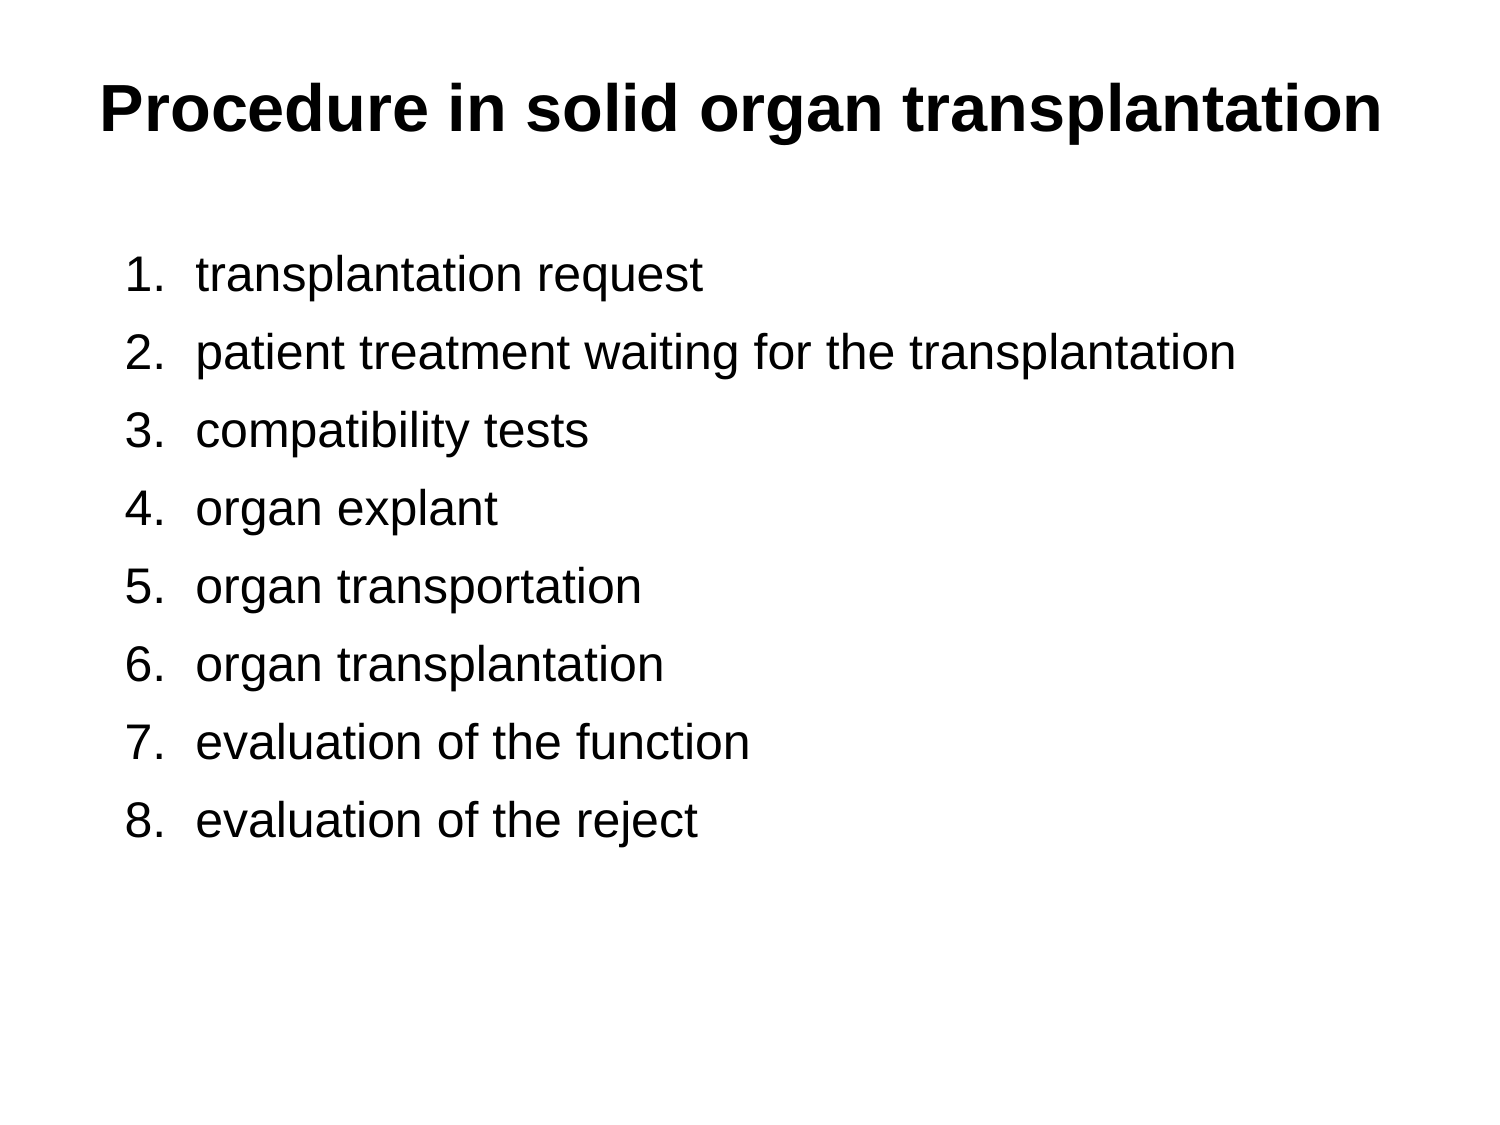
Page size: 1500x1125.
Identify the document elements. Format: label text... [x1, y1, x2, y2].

text_box Procedure in solid organ transplantation [47, 57, 1438, 153]
text_box transplantation request patient treatment waiting for the transplantation compatibility tests organ explant organ transportation organ transplantation evaluation of the function evaluation of the reject [117, 216, 1260, 855]
